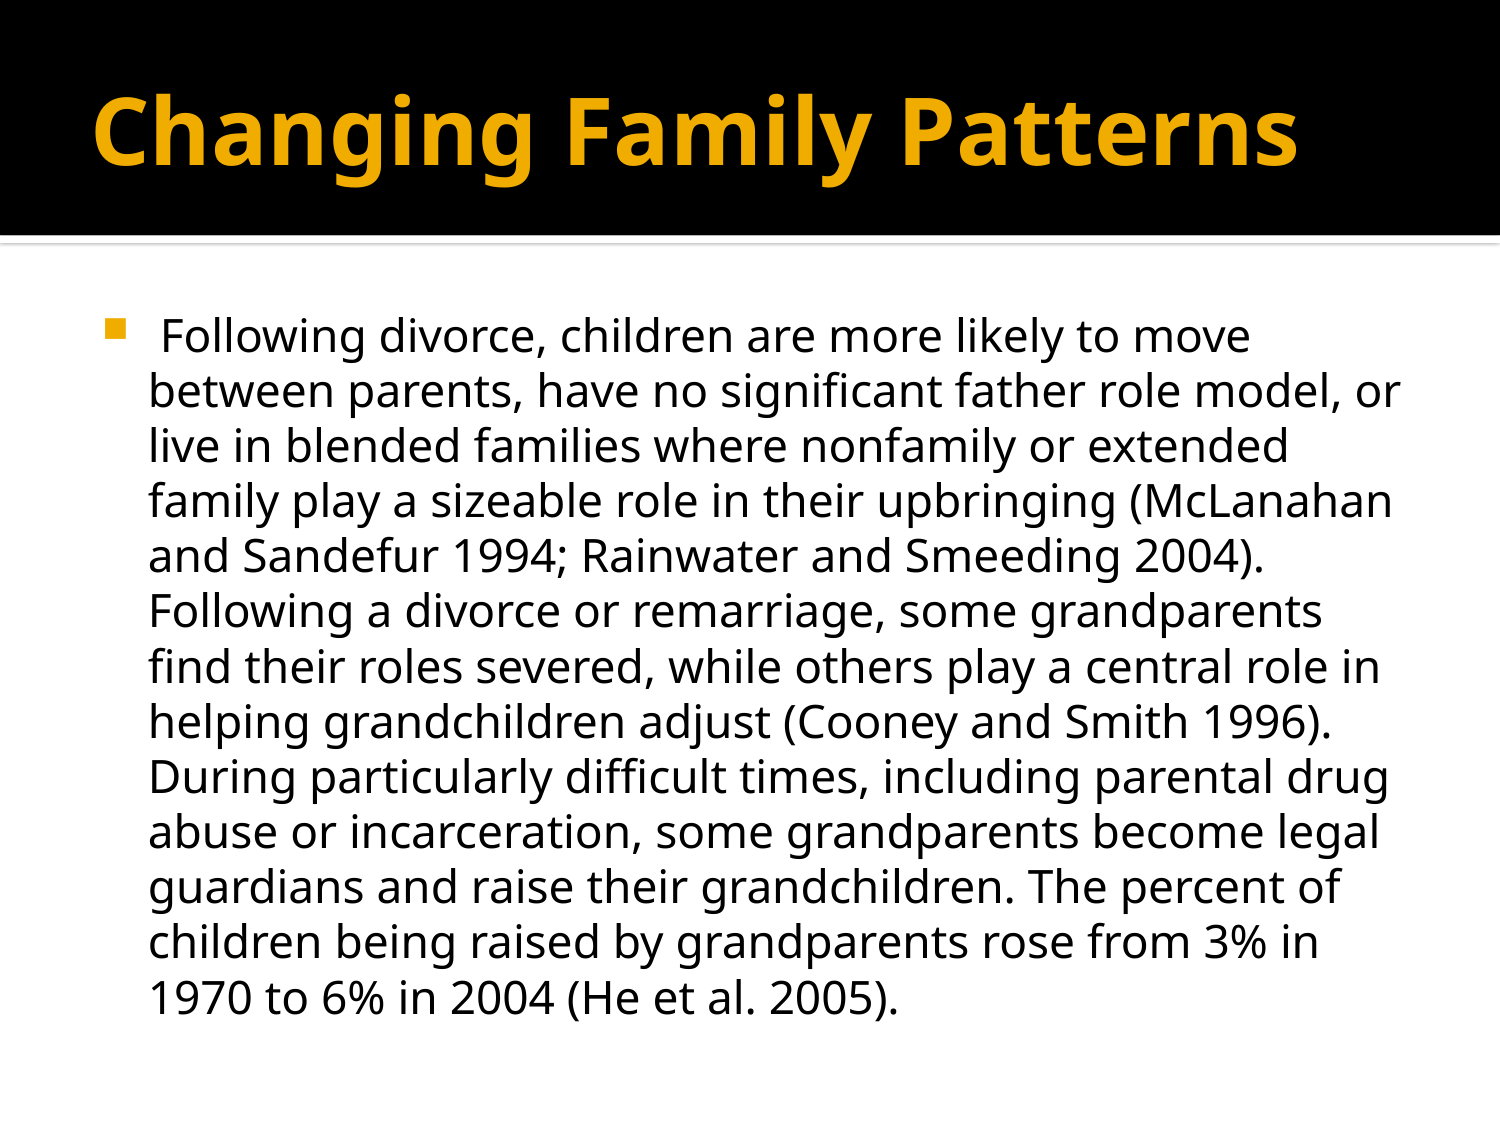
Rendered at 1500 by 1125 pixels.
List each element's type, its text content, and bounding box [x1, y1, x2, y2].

title Changing Family Patterns [75, 25, 1425, 231]
list Following divorce, children are more likely to move between parents, have no significant father role model, or live in blended families where nonfamily or extended family play a sizeable role in their upbringing (McLanahan and Sandefur 1994; Rainwater and Smeeding 2004). Following a divorce or remarriage, some grandparents find their roles severed, while others play a central role in helping grandchildren adjust (Cooney and Smith 1996). During particularly difficult times, including parental drug abuse or incarceration, some grandparents become legal guardians and raise their grandchildren. The percent of children being raised by grandparents rose from 3% in 1970 to 6% in 2004 (He et al. 2005). [75, 291, 1425, 1050]
